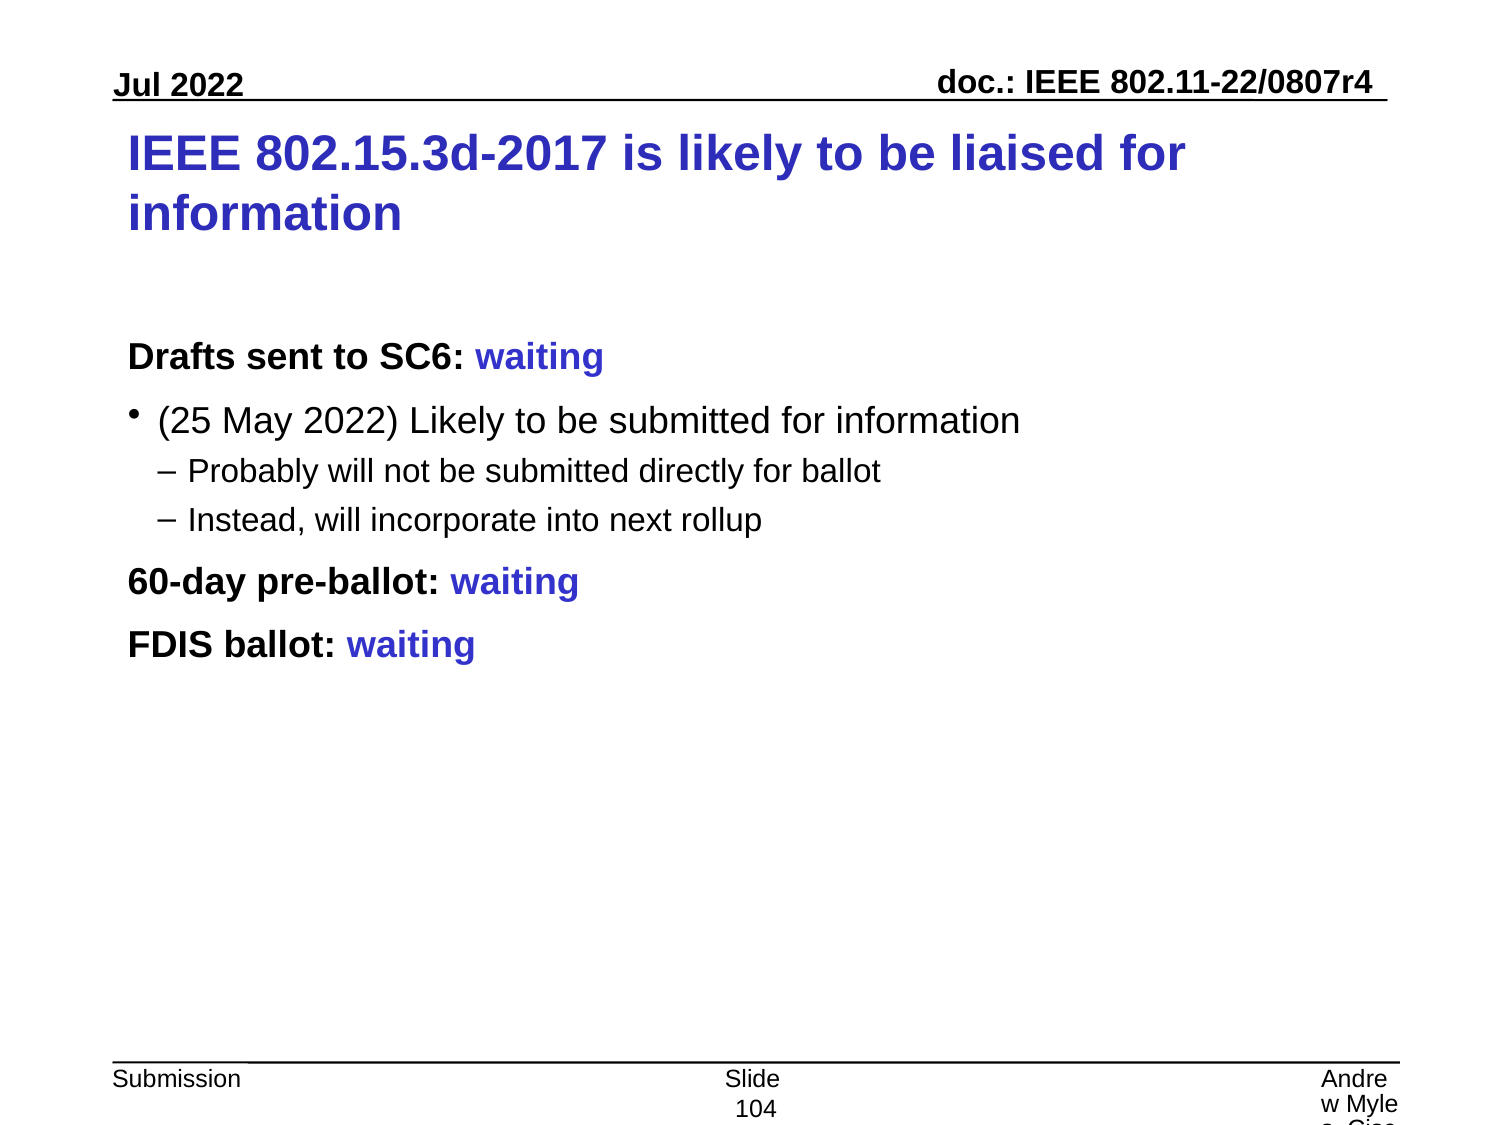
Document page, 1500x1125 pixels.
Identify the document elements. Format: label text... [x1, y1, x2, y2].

slide_number Slide 104 [709, 1061, 803, 1093]
title IEEE 802.15.3d-2017 is likely to be liaised for information [112, 112, 1388, 288]
footer Andrew Myles, Cisco [1320, 1061, 1402, 1093]
list Drafts sent to SC6: waiting (25 May 2022) Likely to be submitted for information Probably will not be submitted directly for ballot Instead, will incorporate into next rollup 60-day pre-ballot: waiting FDIS ballot: waiting [112, 324, 1388, 1000]
